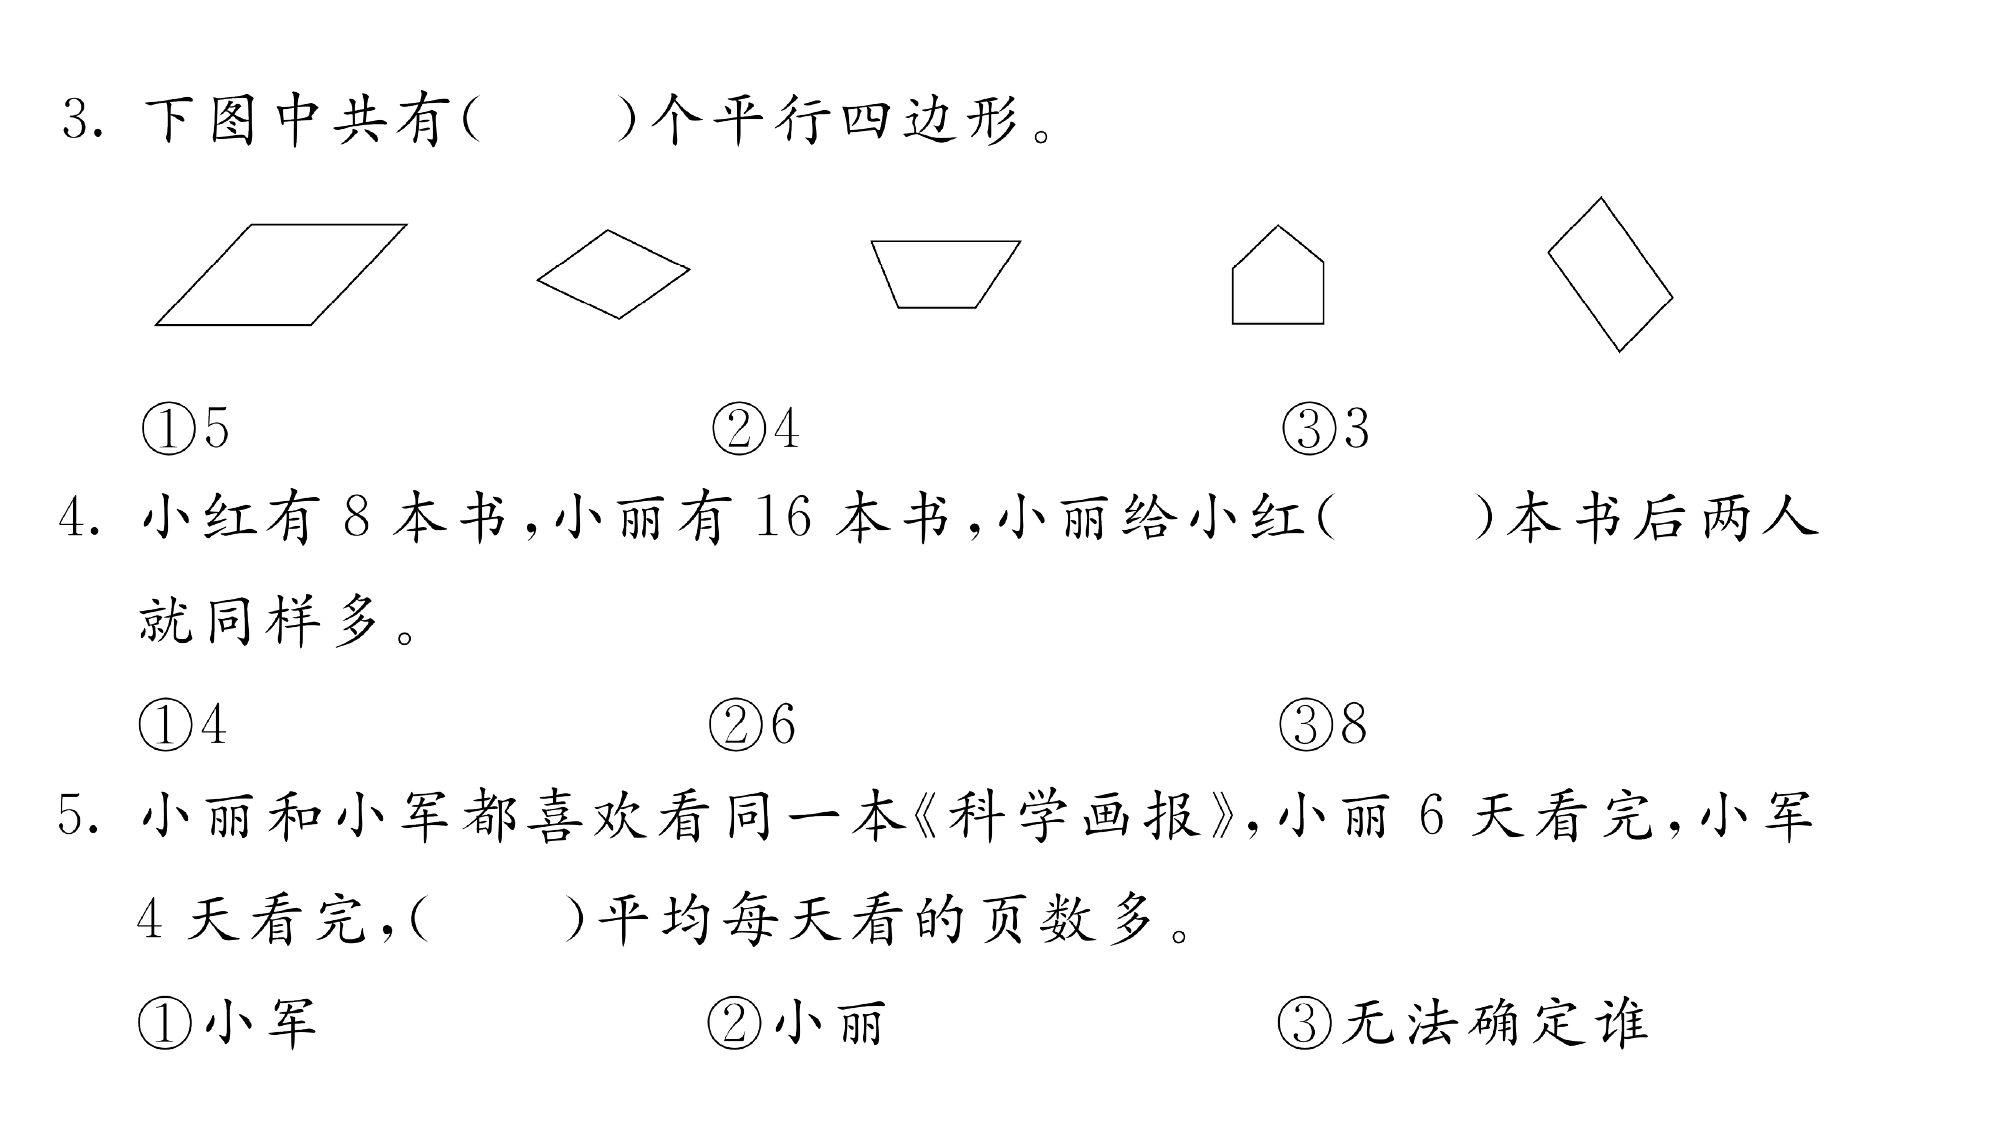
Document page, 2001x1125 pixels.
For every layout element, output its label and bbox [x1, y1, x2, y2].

picture [55, 58, 1949, 1070]
